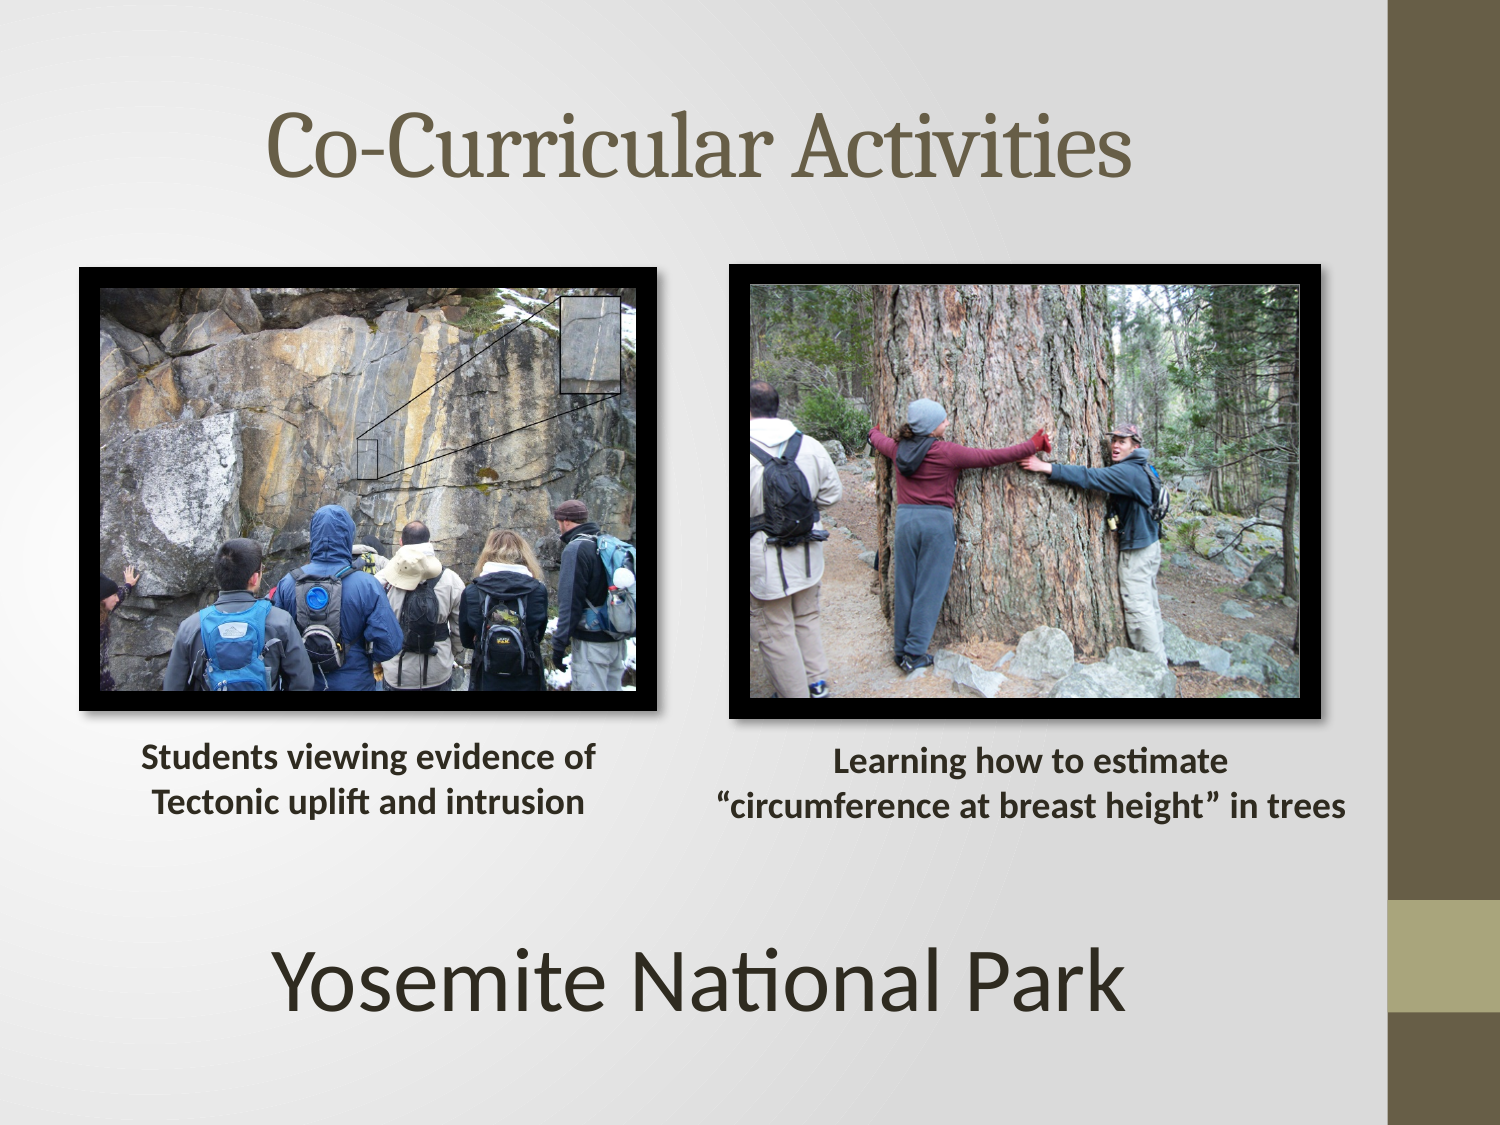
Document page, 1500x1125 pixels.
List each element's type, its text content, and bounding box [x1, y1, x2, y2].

title Co-Curricular Activities [75, 45, 1325, 233]
text_box Learning how to estimate “circumference at breast height” in trees [699, 729, 1363, 834]
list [99, 286, 637, 692]
picture [749, 283, 1301, 699]
text_box Yosemite National Park [125, 912, 1275, 1038]
text_box Students viewing evidence of Tectonic uplift and intrusion [74, 724, 663, 830]
